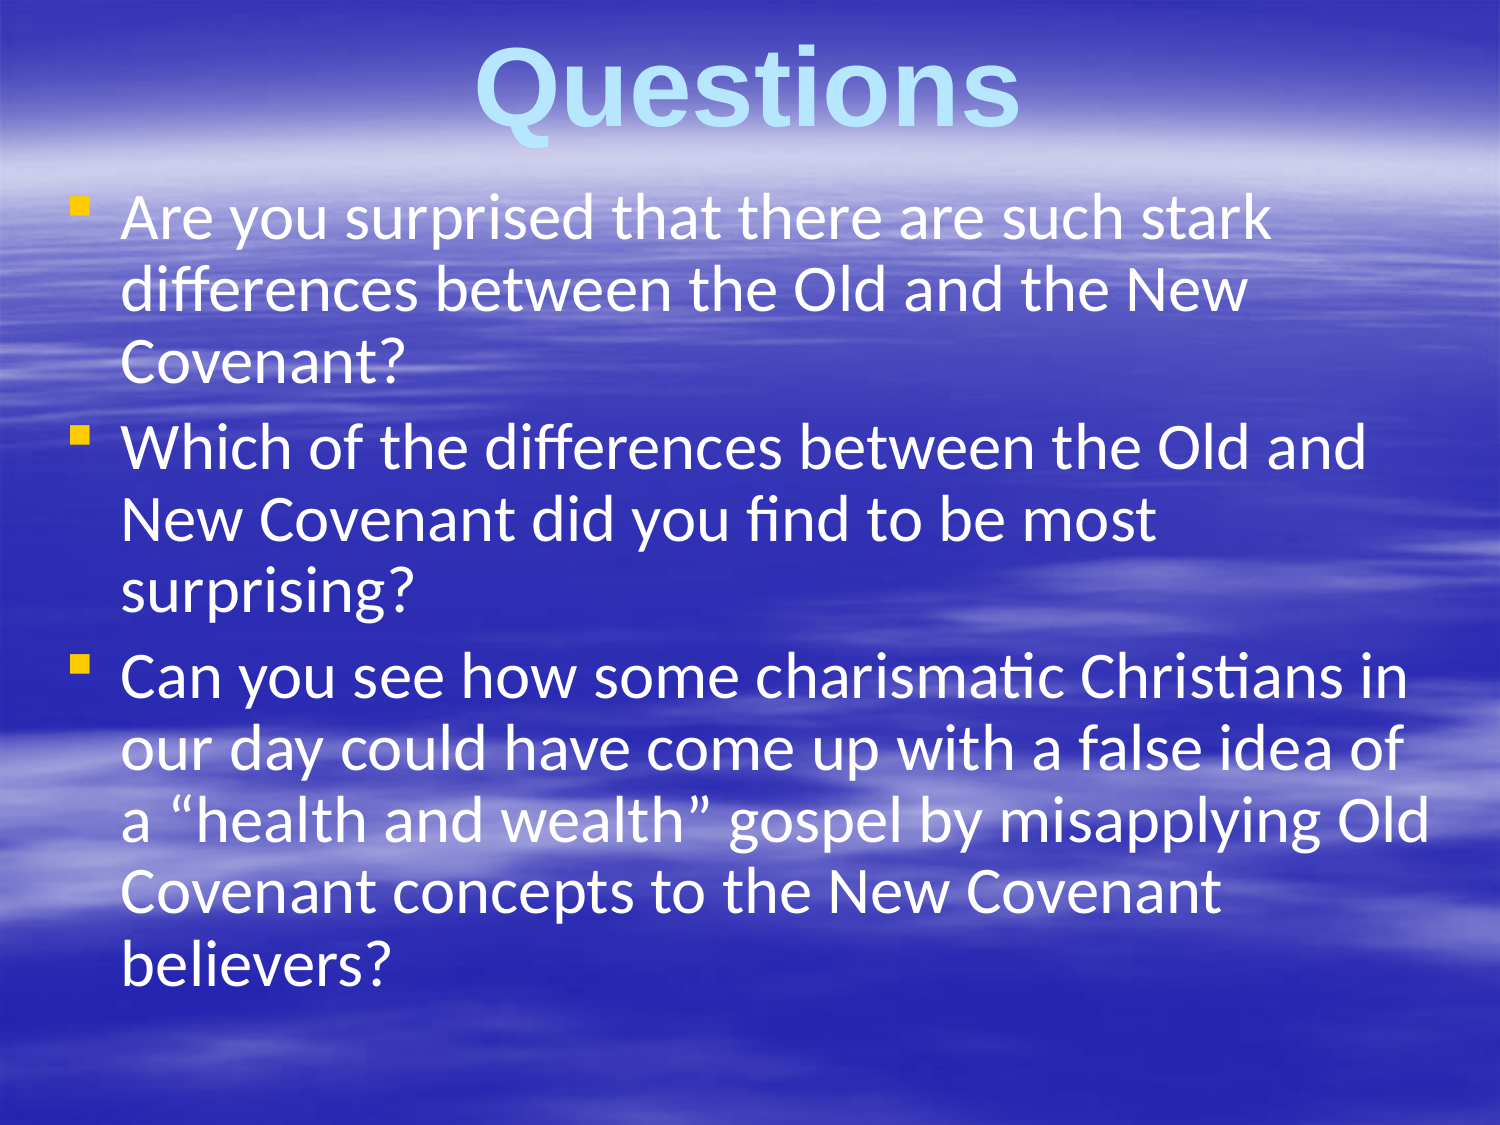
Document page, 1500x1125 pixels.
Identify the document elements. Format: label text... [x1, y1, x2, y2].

title Questions [49, 0, 1447, 163]
list Are you surprised that there are such stark differences between the Old and the New Covenant? Which of the differences between the Old and New Covenant did you find to be most surprising? Can you see how some charismatic Christians in our day could have come up with a false idea of a “health and wealth” gospel by misapplying Old Covenant concepts to the New Covenant believers? [49, 174, 1451, 1113]
